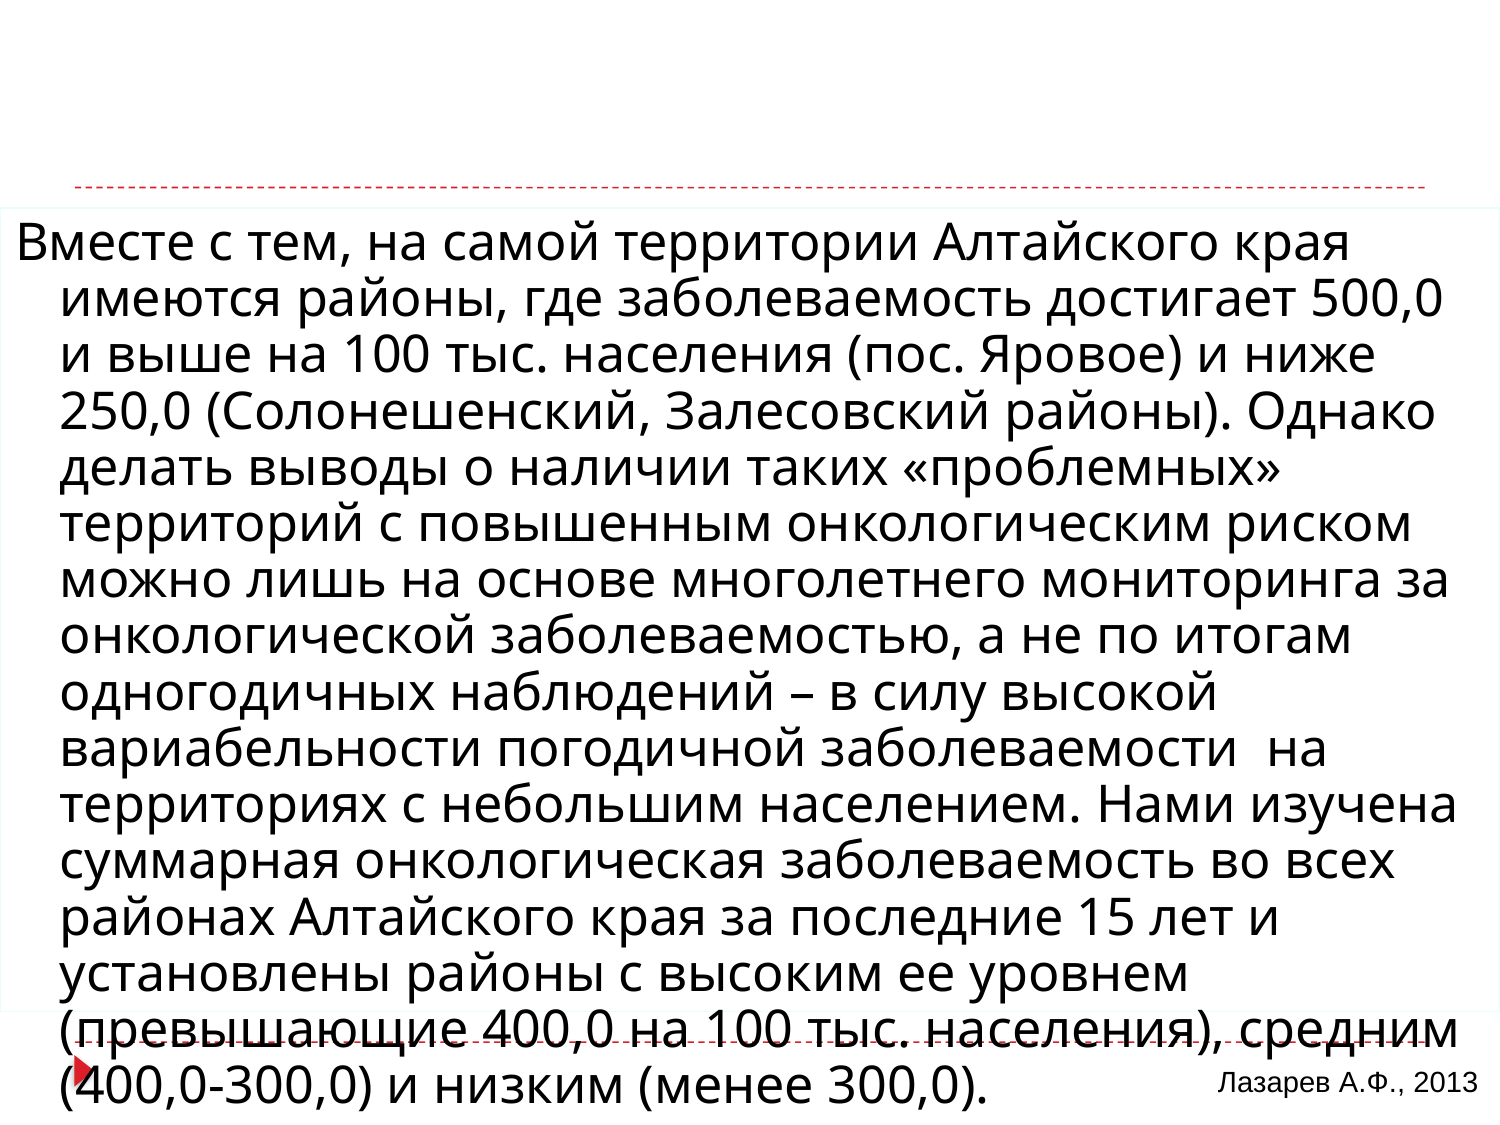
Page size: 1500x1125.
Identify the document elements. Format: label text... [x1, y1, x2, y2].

text_box Лазарев А.Ф., 2013 [1202, 1055, 1494, 1106]
list Вместе с тем, на самой территории Алтайского края имеются районы, где заболеваемость достигает 500,0 и выше на 100 тыс. населения (пос. Яровое) и ниже 250,0 (Солонешенский, Залесовский районы). Однако делать выводы о наличии таких «проблемных» территорий с повышенным онкологическим риском можно лишь на основе многолетнего мониторинга за онкологической заболеваемостью, а не по итогам одногодичных наблюдений – в силу высокой вариабельности погодичной заболеваемости на территориях с небольшим населением. Нами изучена суммарная онкологическая заболеваемость во всех районах Алтайского края за последние 15 лет и установлены районы с высоким ее уровнем (превышающие 400,0 на 100 тыс. населения), средним (400,0-300,0) и низким (менее 300,0). [0, 207, 1500, 1012]
